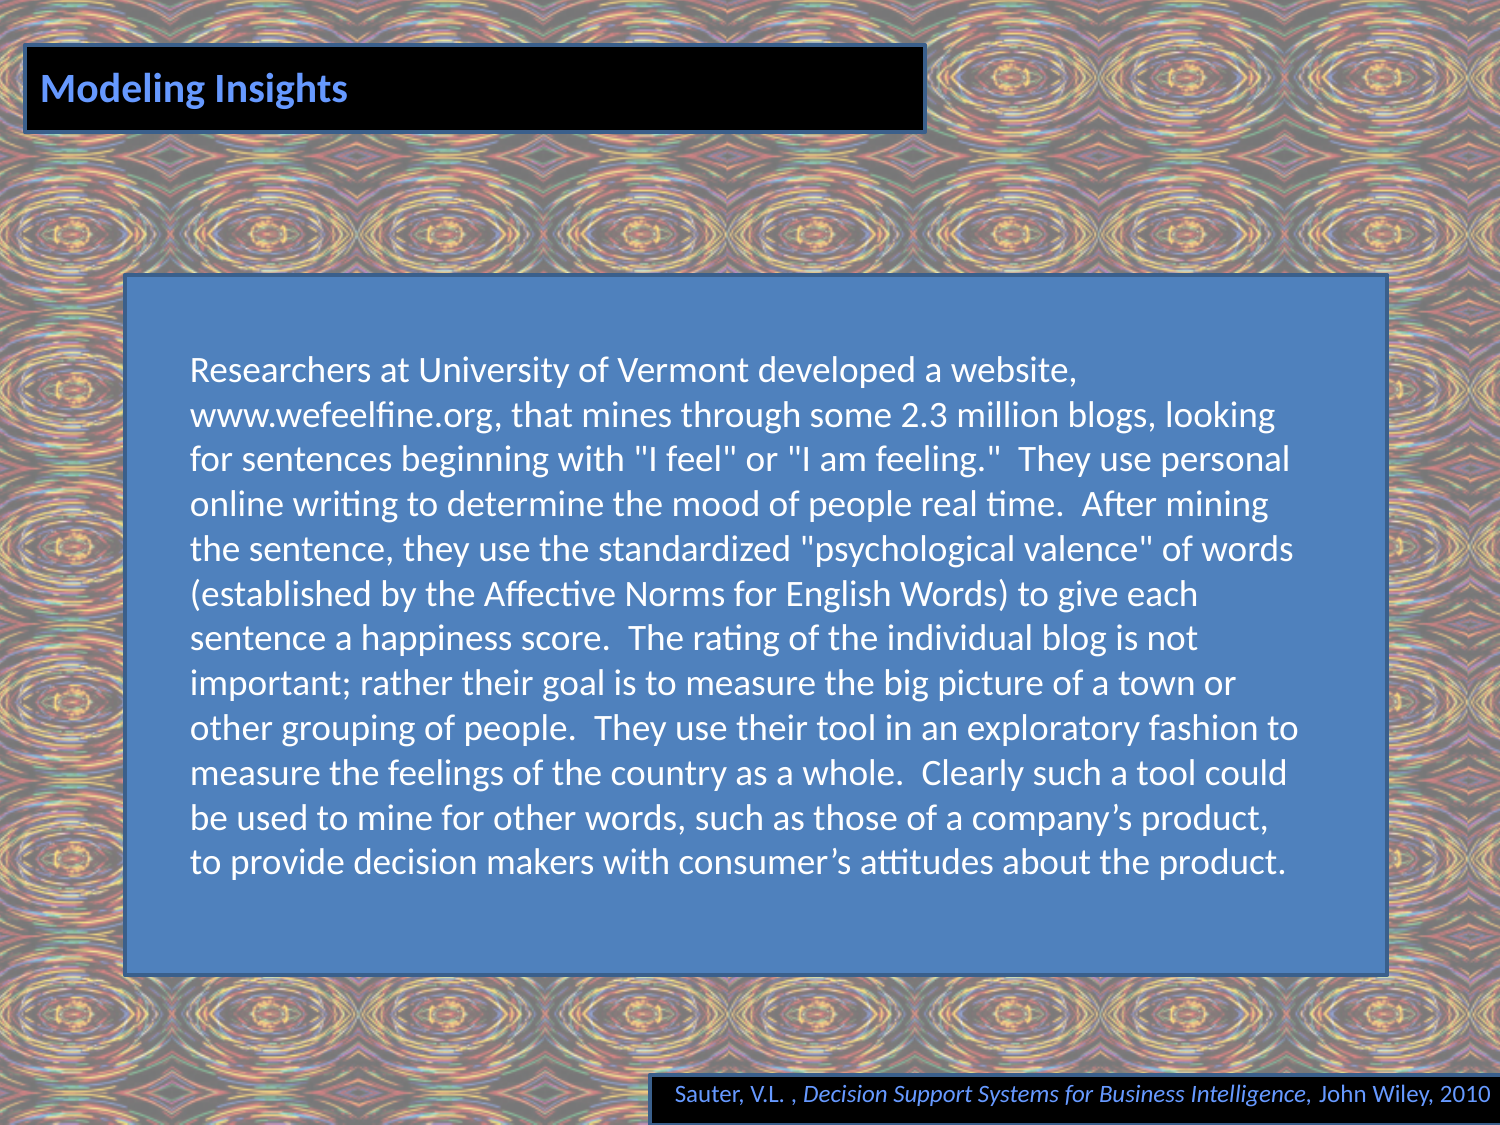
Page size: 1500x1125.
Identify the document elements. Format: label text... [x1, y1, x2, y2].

picture [0, 0, 1500, 1125]
title Modeling Insights [24, 24, 925, 118]
list Researchers at University of Vermont developed a website, www.wefeelfine.org, that mines through some 2.3 million blogs, looking for sentences beginning with "I feel" or "I am feeling." They use personal online writing to determine the mood of people real time. After mining the sentence, they use the standardized "psychological valence" of words (established by the Affective Norms for English Words) to give each sentence a happiness score. The rating of the individual blog is not important; rather their goal is to measure the big picture of a town or other grouping of people. They use their tool in an exploratory fashion to measure the feelings of the country as a whole. Clearly such a tool could be used to mine for other words, such as those of a company’s product, to provide decision makers with consumer’s attitudes about the product. [174, 337, 1325, 925]
